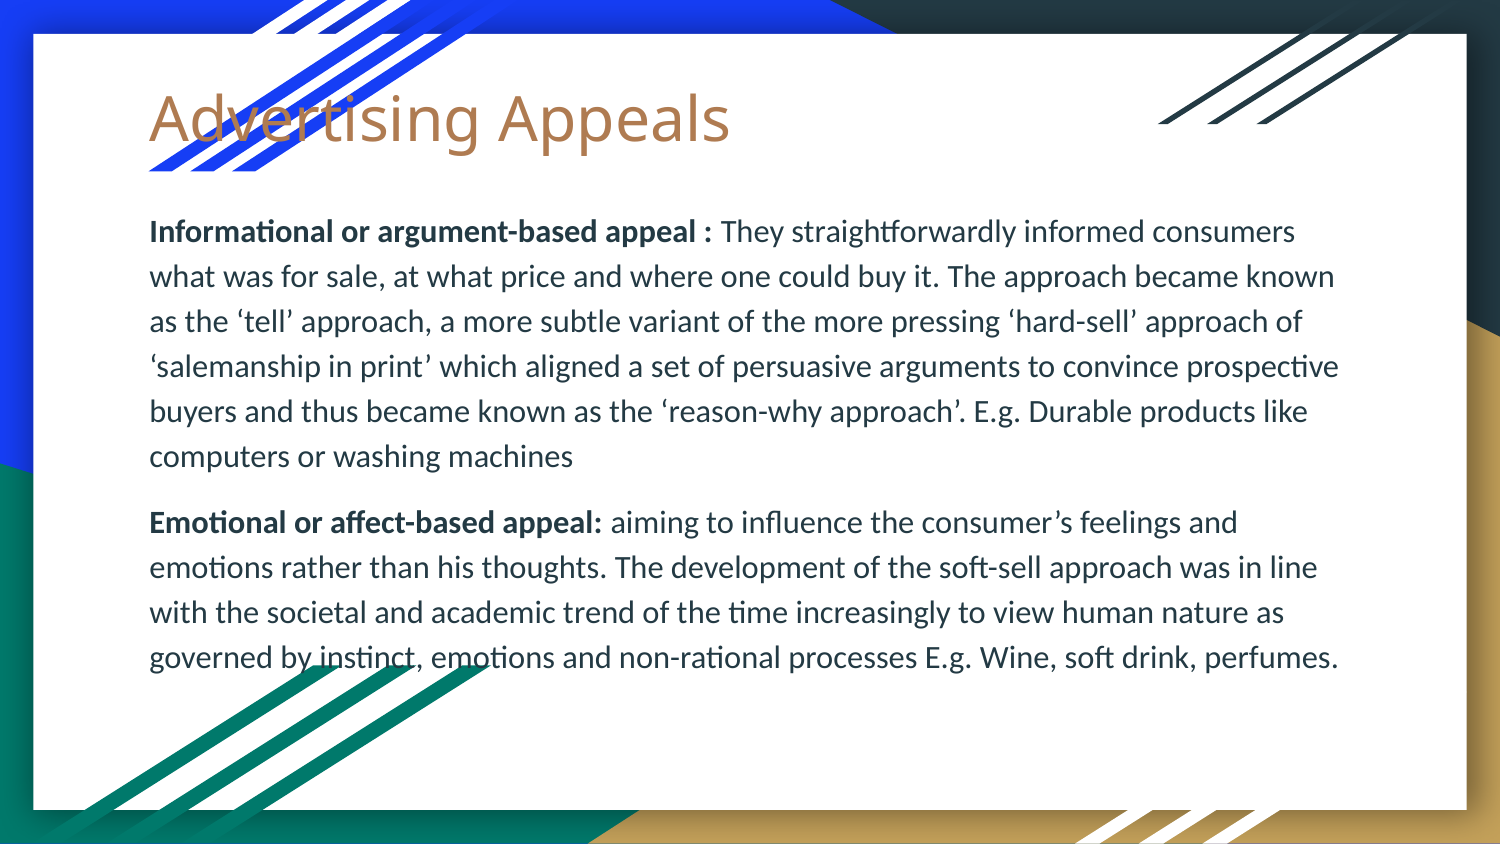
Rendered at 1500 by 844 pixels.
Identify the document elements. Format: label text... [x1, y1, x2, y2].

list Informational or argument-based appeal : They straightforwardly informed consumers what was for sale, at what price and where one could buy it. The approach became known as the ‘tell’ approach, a more subtle variant of the more pressing ‘hard-sell’ approach of ‘salemanship in print’ which aligned a set of persuasive arguments to convince prospective buyers and thus became known as the ‘reason-why approach’. E.g. Durable products like computers or washing machines Emotional or affect-based appeal: aiming to influence the consumer’s feelings and emotions rather than his thoughts. The development of the soft-sell approach was in line with the societal and academic trend of the time increasingly to view human nature as governed by instinct, emotions and non-rational processes E.g. Wine, soft drink, perfumes. [134, 189, 1366, 729]
title Advertising Appeals [134, 63, 1366, 170]
